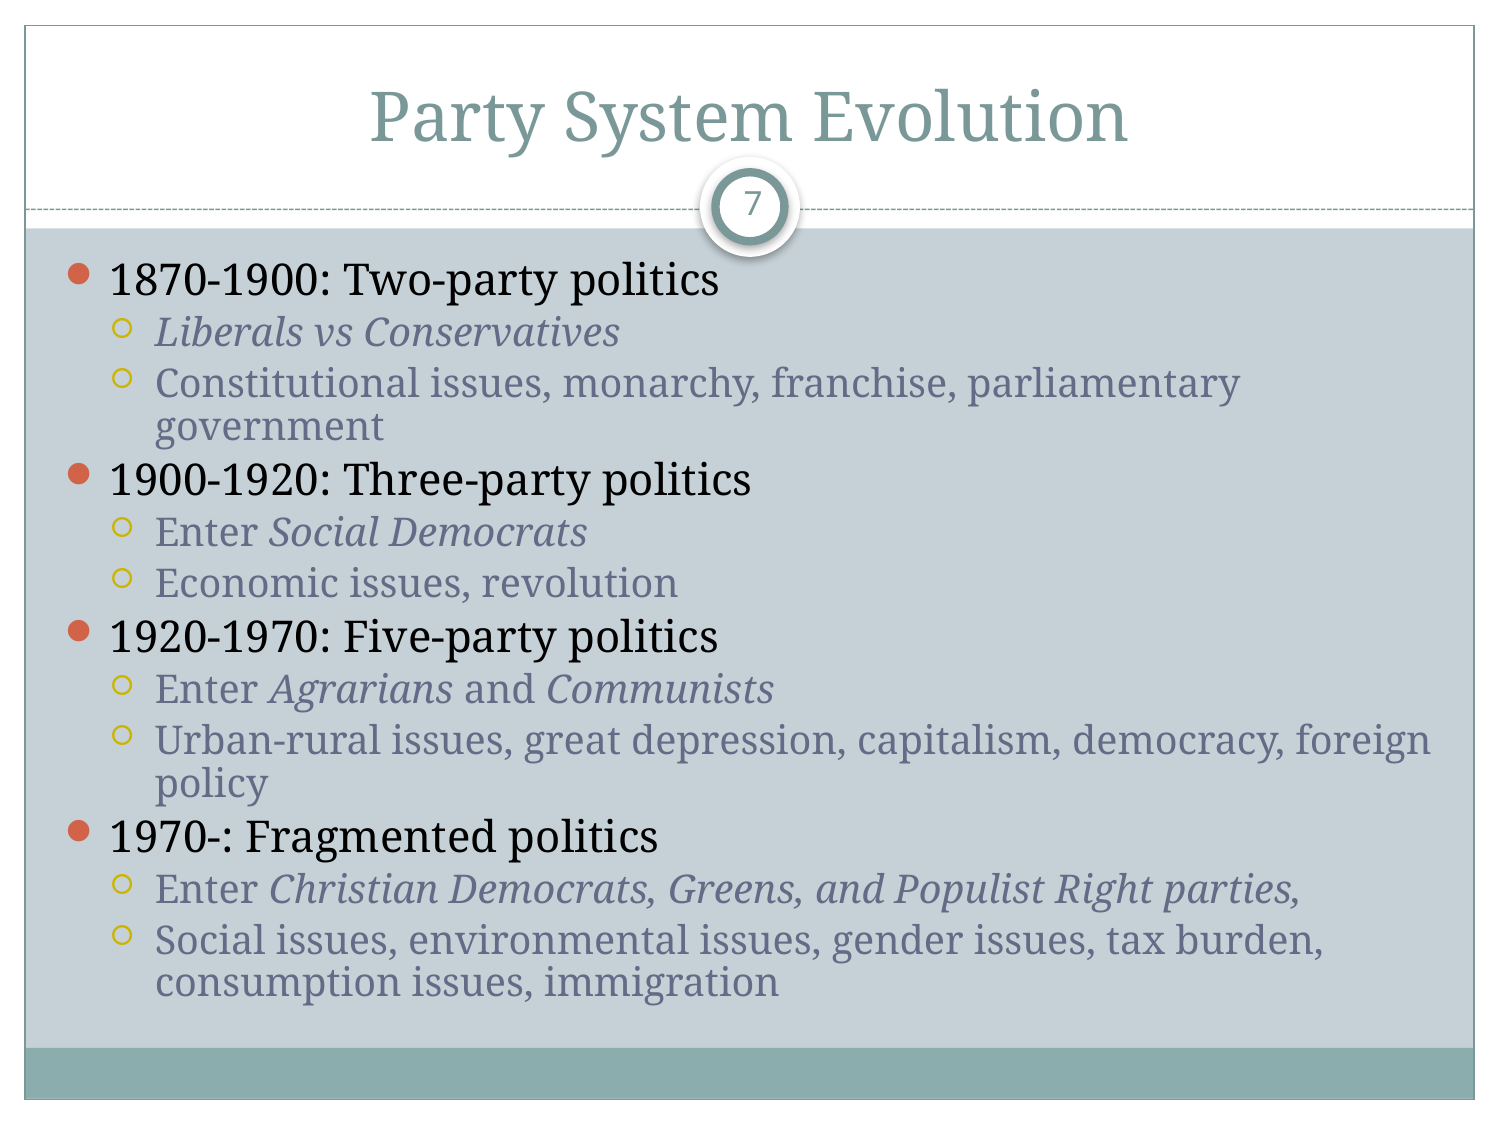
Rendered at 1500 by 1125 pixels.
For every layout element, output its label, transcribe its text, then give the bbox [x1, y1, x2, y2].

list 1870-1900: Two-party politics Liberals vs Conservatives Constitutional issues, monarchy, franchise, parliamentary government 1900-1920: Three-party politics Enter Social Democrats Economic issues, revolution 1920-1970: Five-party politics Enter Agrarians and Communists Urban-rural issues, great depression, capitalism, democracy, foreign policy 1970-: Fragmented politics Enter Christian Democrats, Greens, and Populist Right parties, Social issues, environmental issues, gender issues, tax burden, consumption issues, immigration [50, 249, 1463, 1088]
slide_number 7 [715, 168, 791, 241]
title Party System Evolution [50, 24, 1450, 163]
